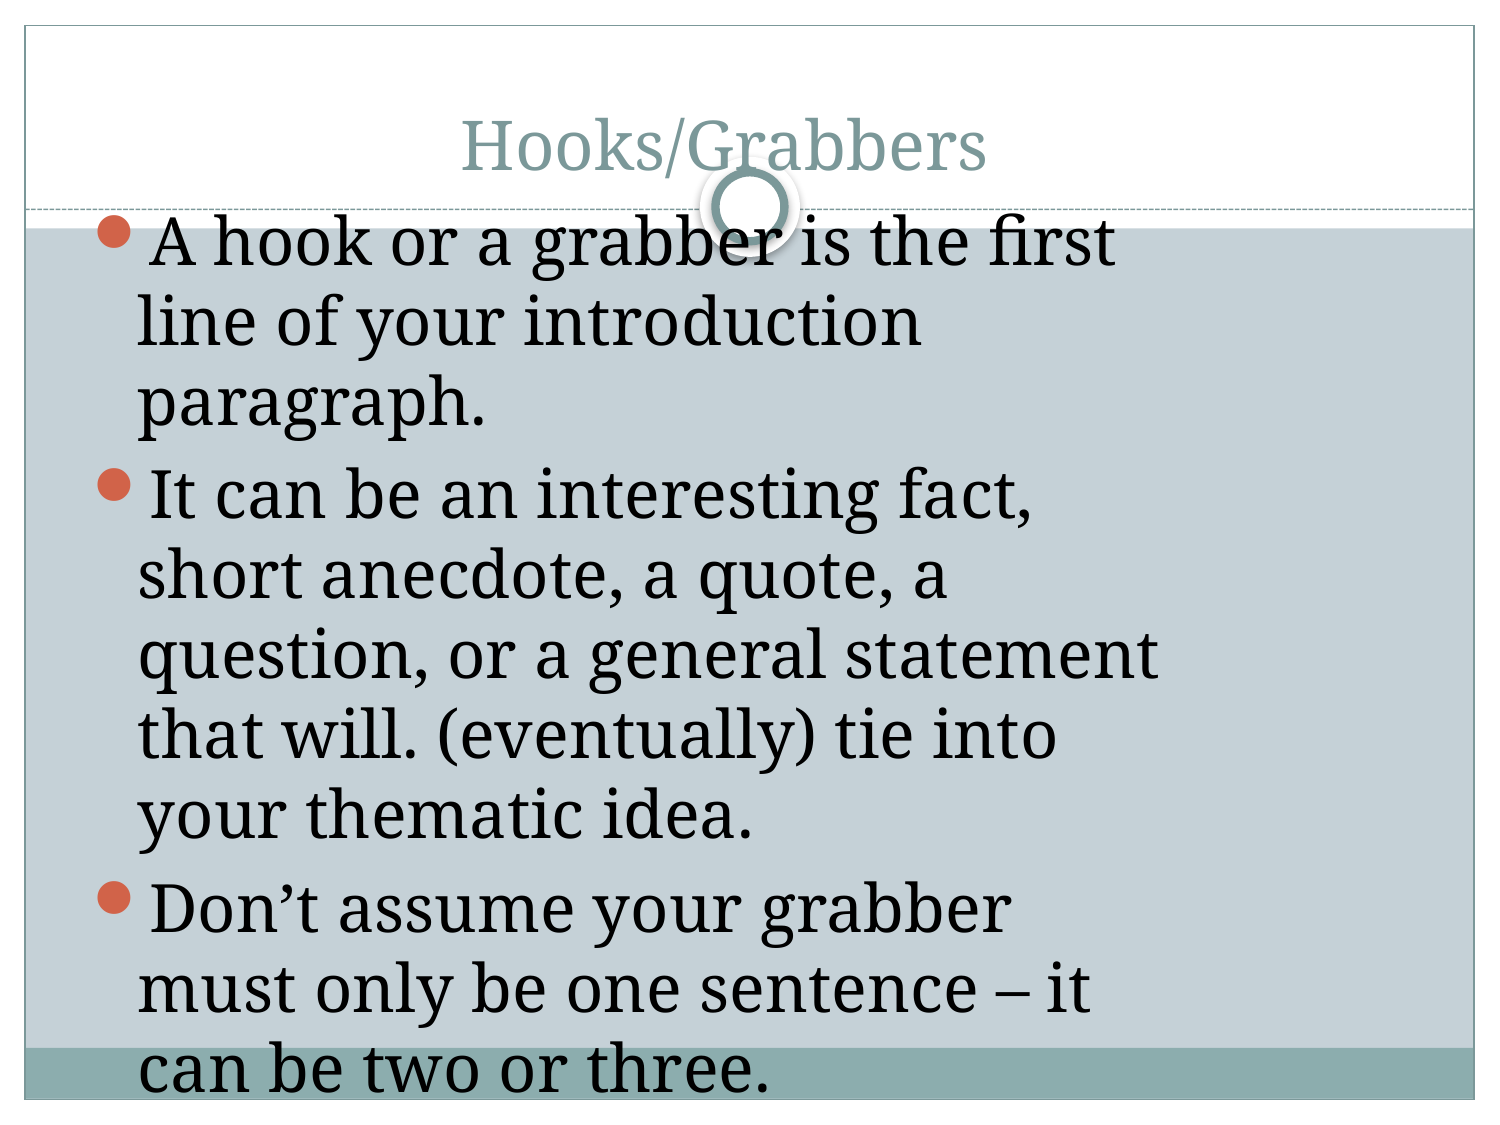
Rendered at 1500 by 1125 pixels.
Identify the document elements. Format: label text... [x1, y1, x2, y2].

title Hooks/Grabbers [148, 4, 1302, 192]
list A hook or a grabber is the first line of your introduction paragraph. It can be an interesting fact, short anecdote, a quote, a question, or a general statement that will. (eventually) tie into your thematic idea. Don’t assume your grabber must only be one sentence – it can be two or three. [78, 191, 1190, 768]
